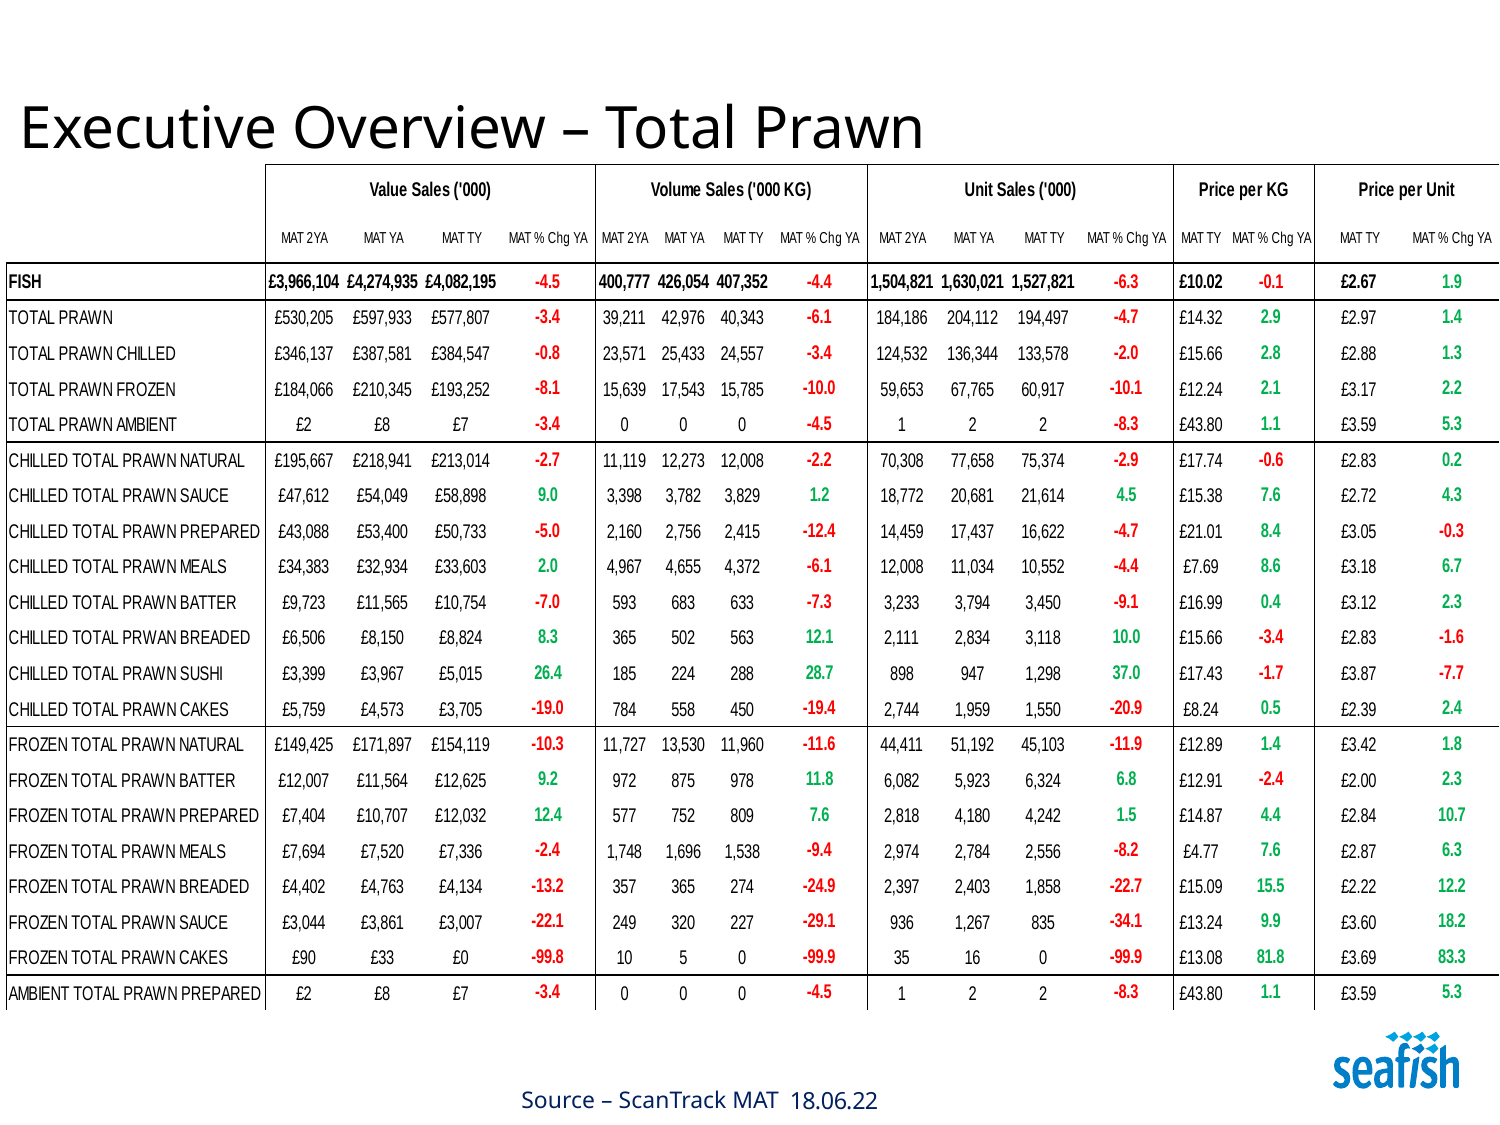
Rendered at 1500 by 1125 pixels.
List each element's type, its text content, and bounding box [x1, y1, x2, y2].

picture [785, 1082, 1050, 1119]
picture [5, 163, 1500, 1012]
text_box Source – ScanTrack MAT [315, 1078, 800, 1121]
title Executive Overview – Total Prawn [4, 77, 1423, 183]
